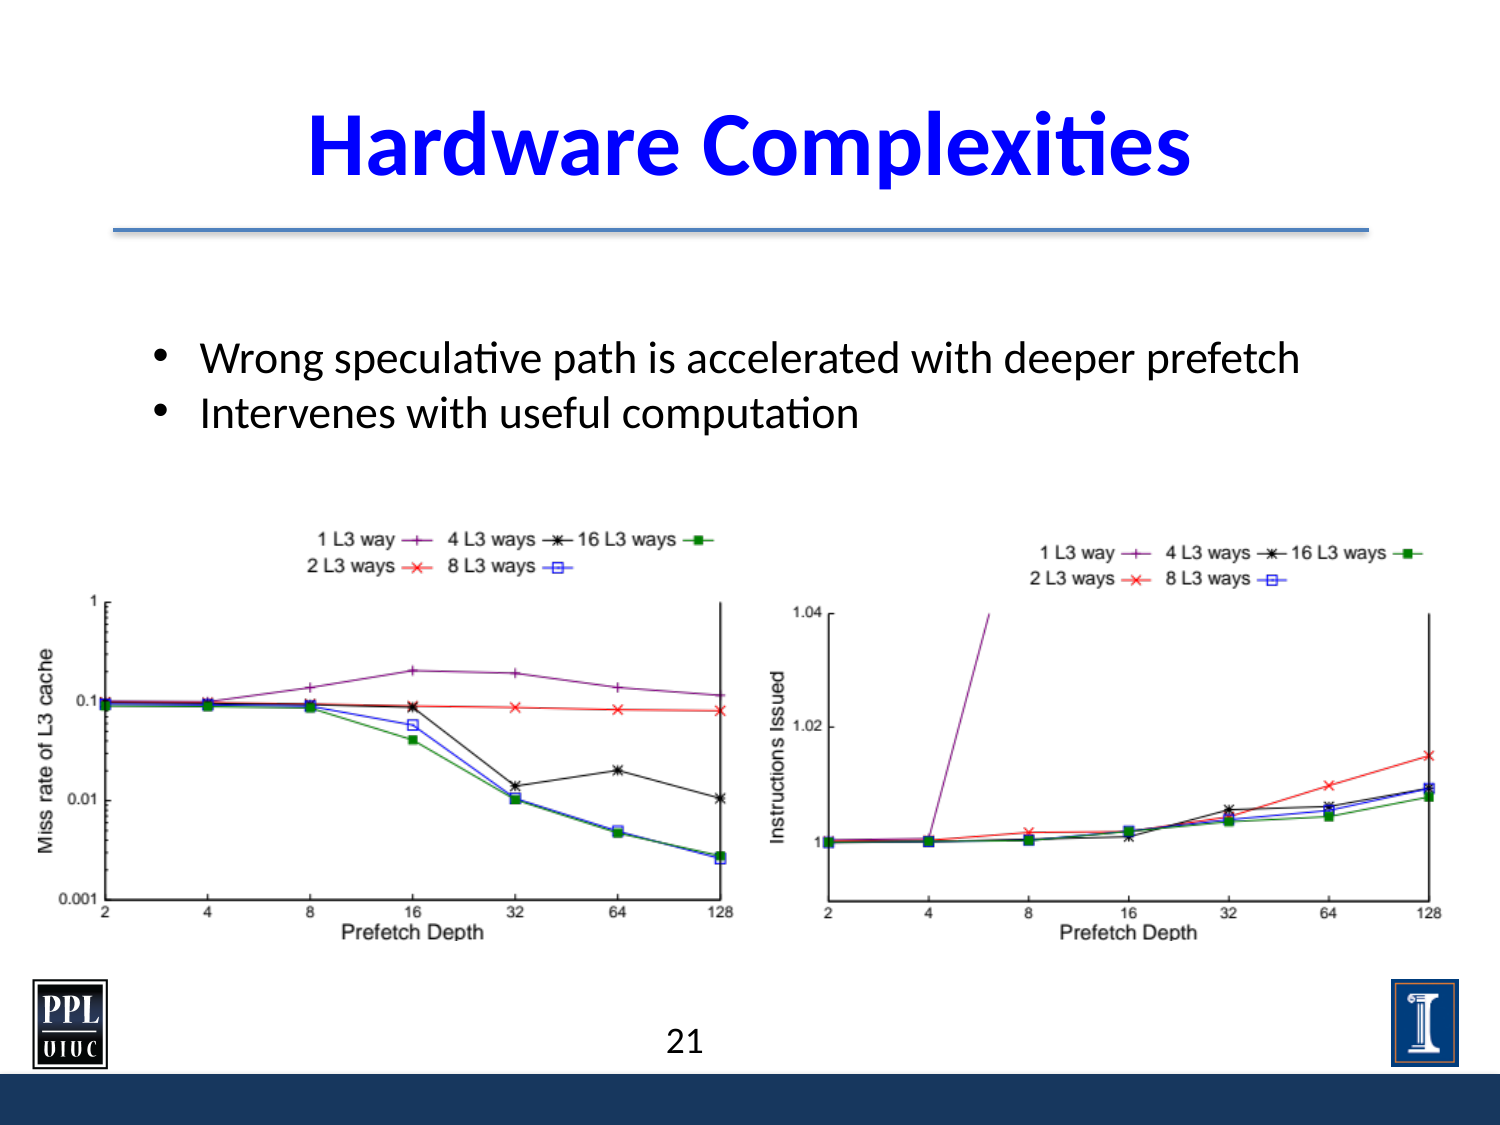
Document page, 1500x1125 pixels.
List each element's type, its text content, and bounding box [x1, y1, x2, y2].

picture [1391, 979, 1459, 1067]
picture [25, 972, 114, 1075]
picture [769, 535, 1445, 941]
text_box Wrong speculative path is accelerated with deeper prefetch Intervenes with useful computation [138, 319, 1425, 445]
title Hardware Complexities [75, 45, 1425, 233]
picture [37, 521, 737, 942]
